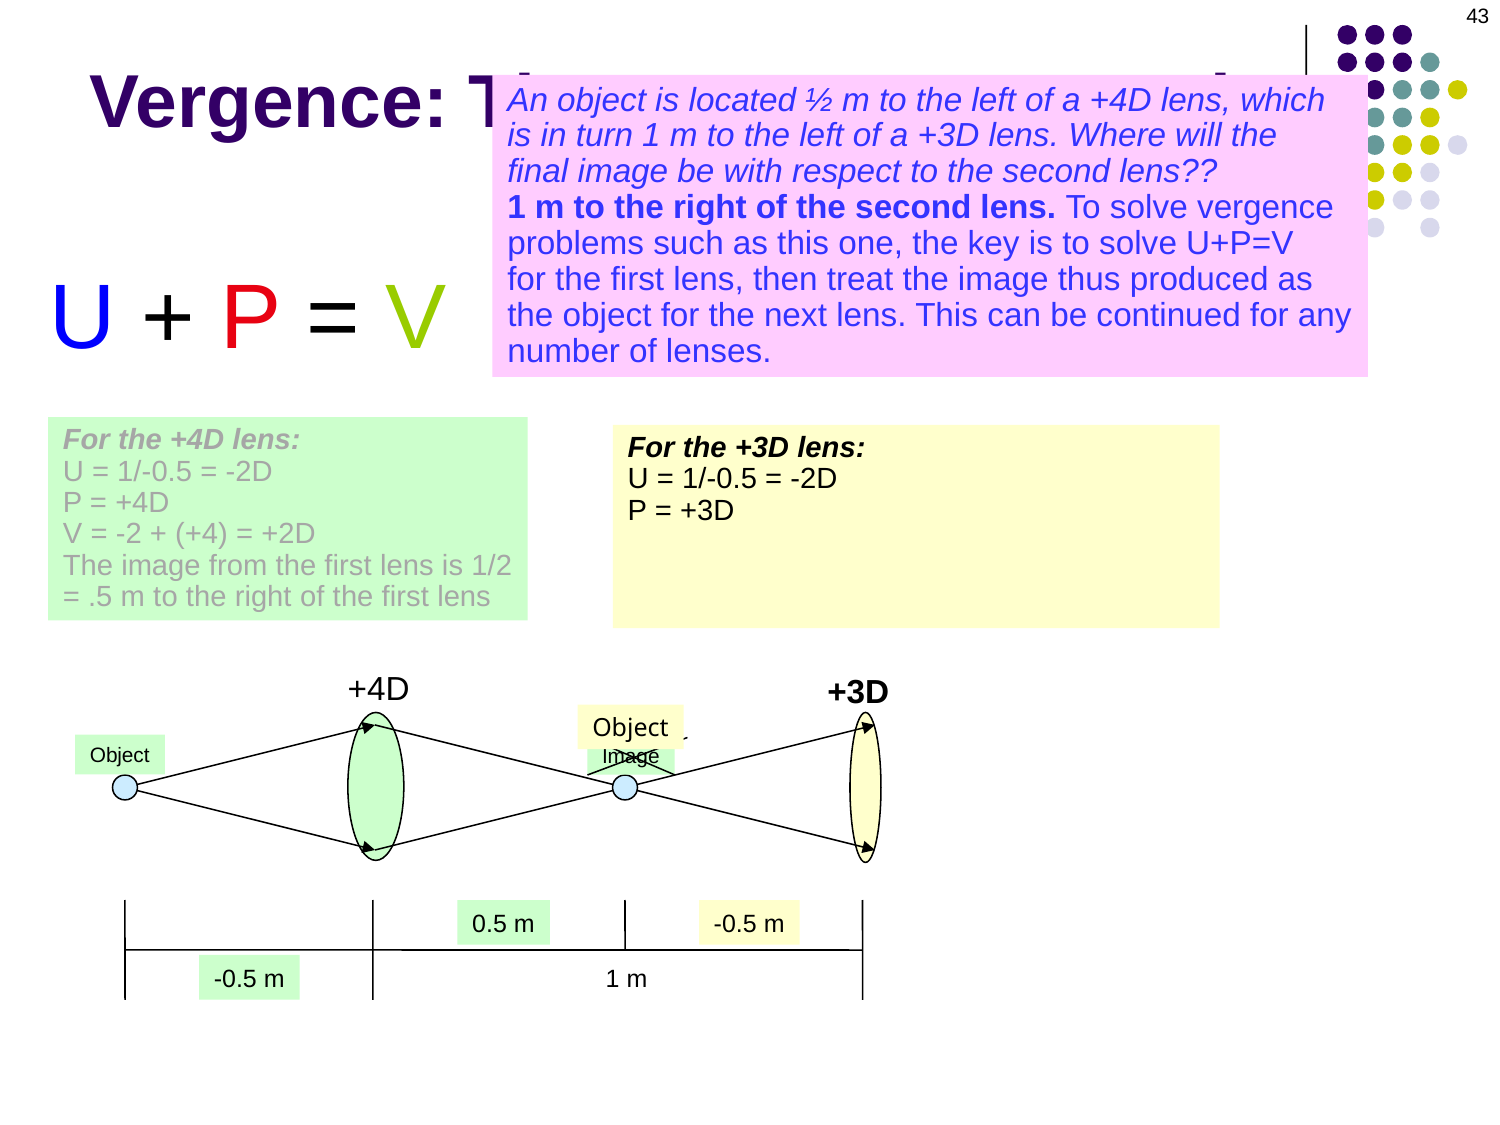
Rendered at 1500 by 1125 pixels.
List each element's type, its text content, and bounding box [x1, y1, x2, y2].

text_box Image [587, 750, 675, 775]
text_box -0.5 m [699, 900, 800, 945]
text_box [638, 721, 875, 785]
text_box 1 m [590, 954, 663, 1000]
text_box For the +3D lens: U = 1/-0.5 = -2D P = +3D V = +1 The image formed by the second lens is 1/1 = 1 m to the right of the second lens [612, 424, 1220, 629]
text_box [612, 775, 638, 800]
text_box An object is located ½ m to the left of a +4D lens, which is in turn 1 m to the left of a +3D lens. Where will the final image be with respect to the second lens?? 1 m to the right of the second lens. To solve vergence problems such as this one, the key is to solve U+P=V for the first lens, then treat the image thus produced as the object for the next lens. This can be continued for any number of lenses. [492, 74, 1368, 377]
text_box Vergence: The Vergence Formula [75, 20, 1313, 150]
text_box [638, 790, 875, 853]
text_box [138, 790, 375, 853]
text_box [112, 775, 138, 800]
text_box [849, 726, 881, 849]
text_box +4D [332, 659, 425, 715]
text_box 0.5 m [457, 900, 550, 945]
text_box Object [577, 704, 684, 750]
text_box [362, 715, 394, 729]
text_box [855, 718, 874, 729]
text_box [363, 846, 393, 861]
text_box [855, 846, 874, 863]
text_box [347, 726, 404, 849]
slide_number 43 [1154, 0, 1500, 70]
text_box +3D [812, 662, 905, 718]
text_box -0.5 m [199, 954, 300, 1000]
text_box For the +4D lens: U = 1/-0.5 = -2D P = +4D V = -2 + (+4) = +2D The image from the first lens is 1/2 = .5 m to the right of the first lens [48, 417, 528, 621]
text_box [138, 721, 374, 785]
text_box Object [75, 734, 165, 775]
text_box U + P = V [35, 249, 462, 375]
